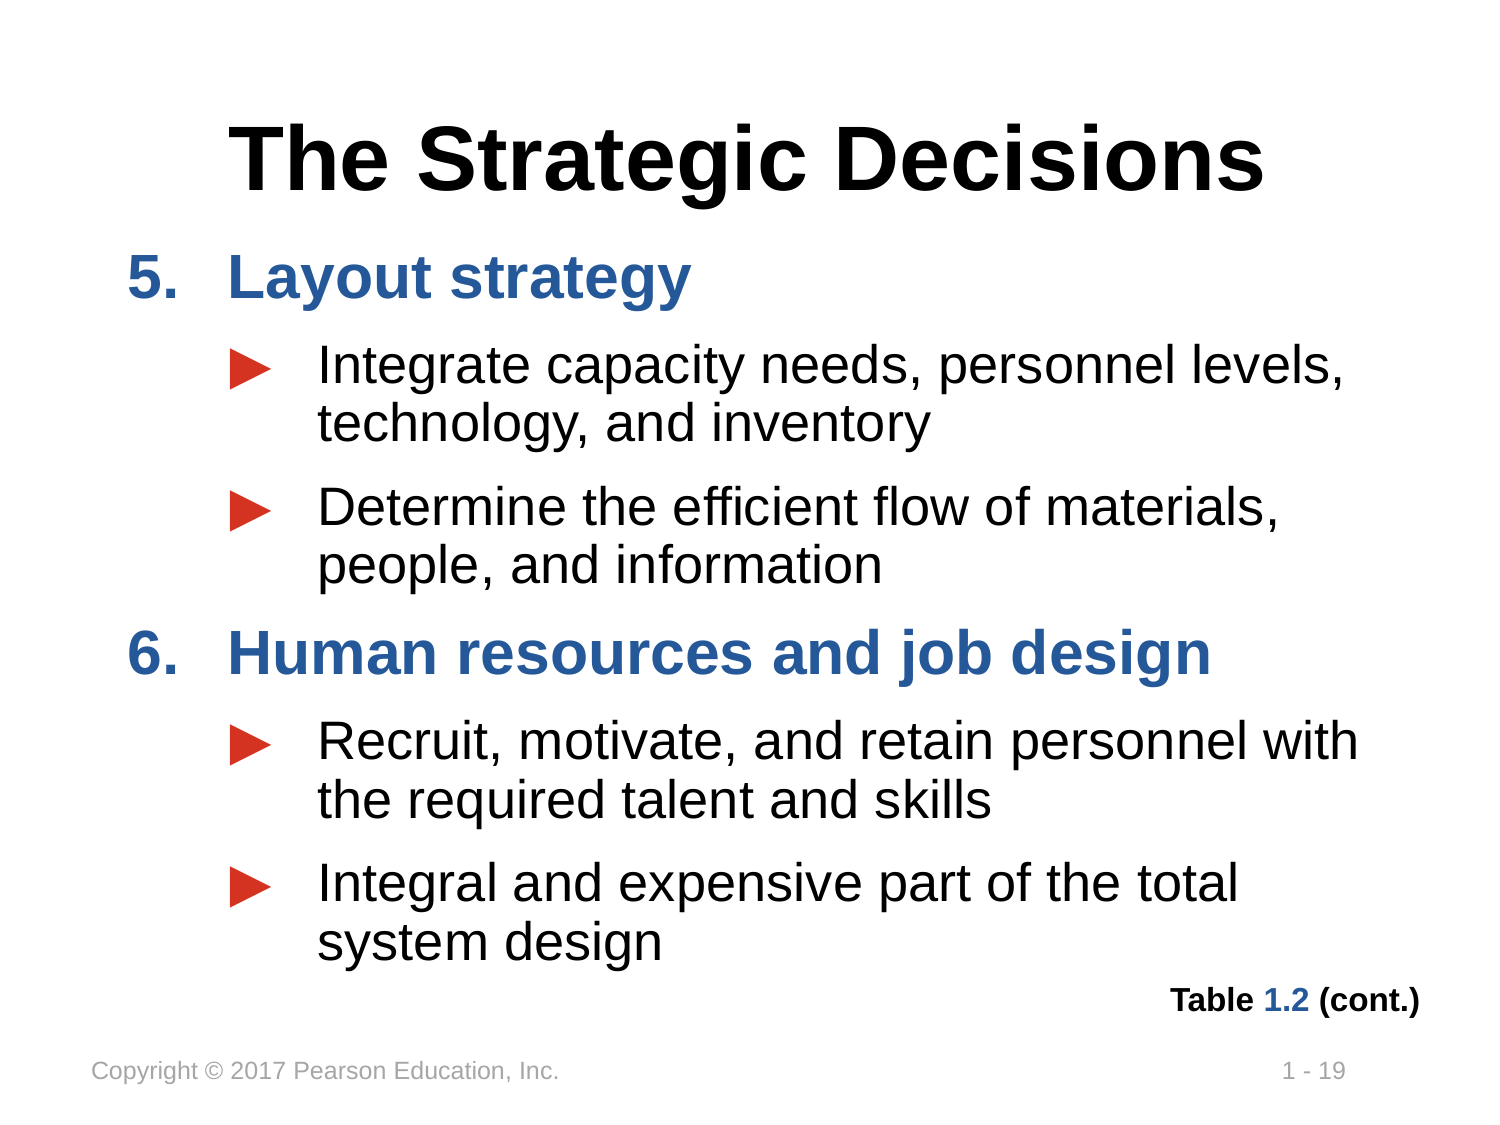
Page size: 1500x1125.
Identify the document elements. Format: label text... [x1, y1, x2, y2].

text_box Table 1.2 (cont.) [1155, 971, 1436, 1026]
list Layout strategy Integrate capacity needs, personnel levels, technology, and inventory Determine the efficient flow of materials, people, and information Human resources and job design Recruit, motivate, and retain personnel with the required talent and skills Integral and expensive part of the total system design [112, 236, 1388, 999]
title The Strategic Decisions [110, 91, 1386, 216]
